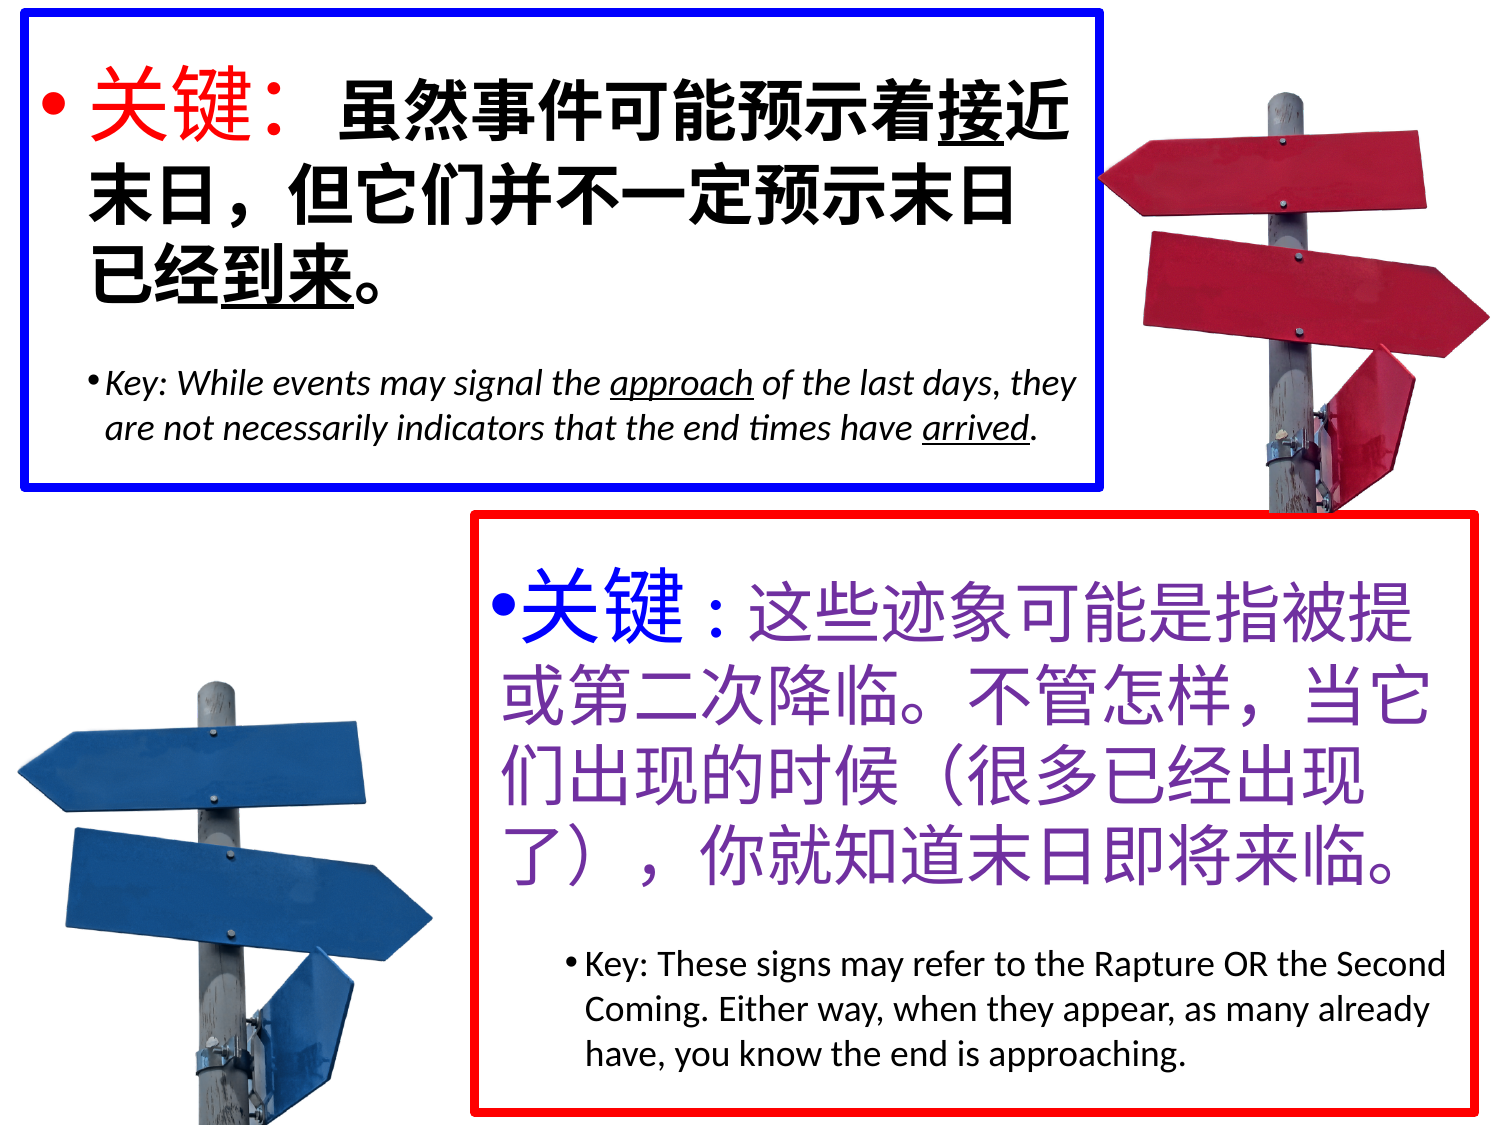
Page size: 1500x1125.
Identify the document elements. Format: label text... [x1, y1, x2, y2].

picture [962, 24, 1500, 513]
text_box 关键:这些迹象可能是指被提或第二次降临。不管怎样，当它们出现的时候（很多已经出现了），你就知道末日即将来临。 Key: These signs may refer to the Rapture OR the Second Coming. Either way, when they appear, as many already have, you know the end is approaching. [470, 510, 1479, 1117]
text_box 关键：虽然事件可能预示着接近末日，但它们并不一定预示末日已经到来。 Key: While events may signal the approach of the last days, they are not necessarily indicators that the end times have arrived. [20, 8, 1104, 492]
picture [0, 609, 563, 1125]
